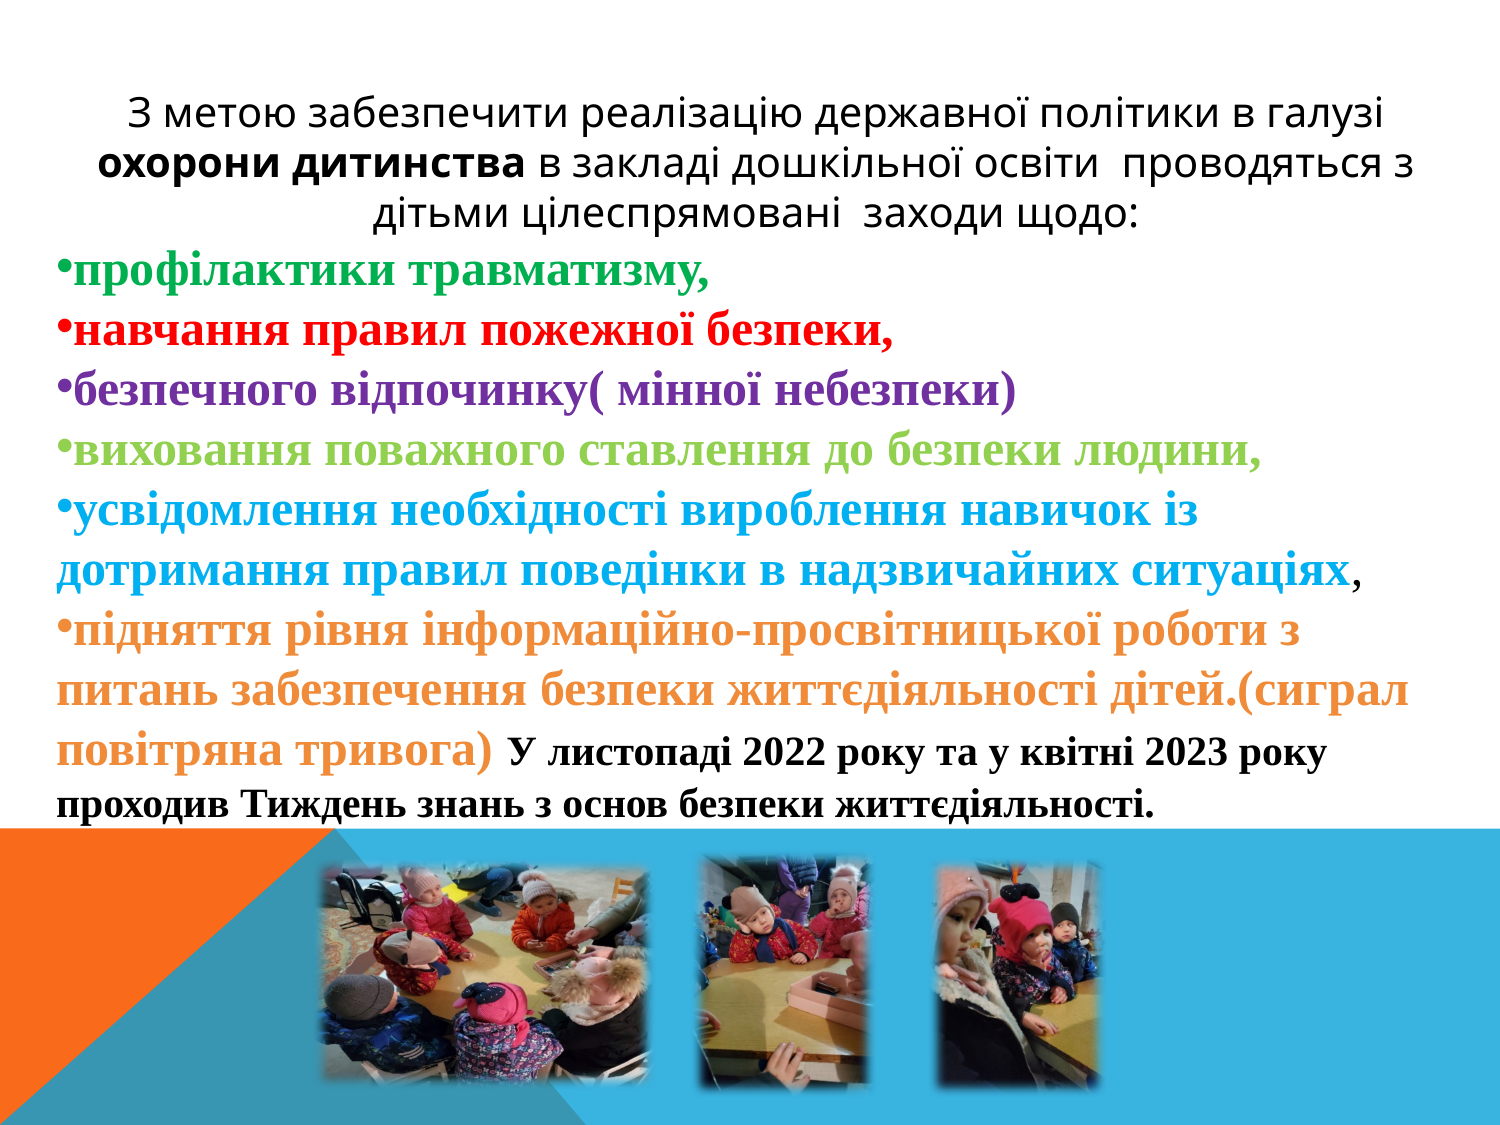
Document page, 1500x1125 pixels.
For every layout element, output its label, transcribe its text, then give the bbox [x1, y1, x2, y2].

picture [690, 849, 877, 1098]
picture [926, 856, 1108, 1098]
picture [312, 857, 656, 1090]
text_box З метою забезпечити реалізацію державної політики в галузі охорони дитинства в закладі дошкільної освіти проводяться з дітьми цілеспрямовані заходи щодо: профілактики травматизму, навчання правил пожежної безпеки, безпечного відпочинку( мінної небезпеки) виховання поважного ставлення до безпеки людини, усвідомлення необхідності вироблення навичок із дотримання правил поведінки в надзвичайних ситуаціях, підняття рівня інформаційно-просвітницької роботи з питань забезпечення безпеки життєдіяльності дітей.(сиграл повітряна тривога) У листопаді 2022 року та у квітні 2023 року проходив Тиждень знань з основ безпеки життєдіяльності. [41, 78, 1471, 923]
